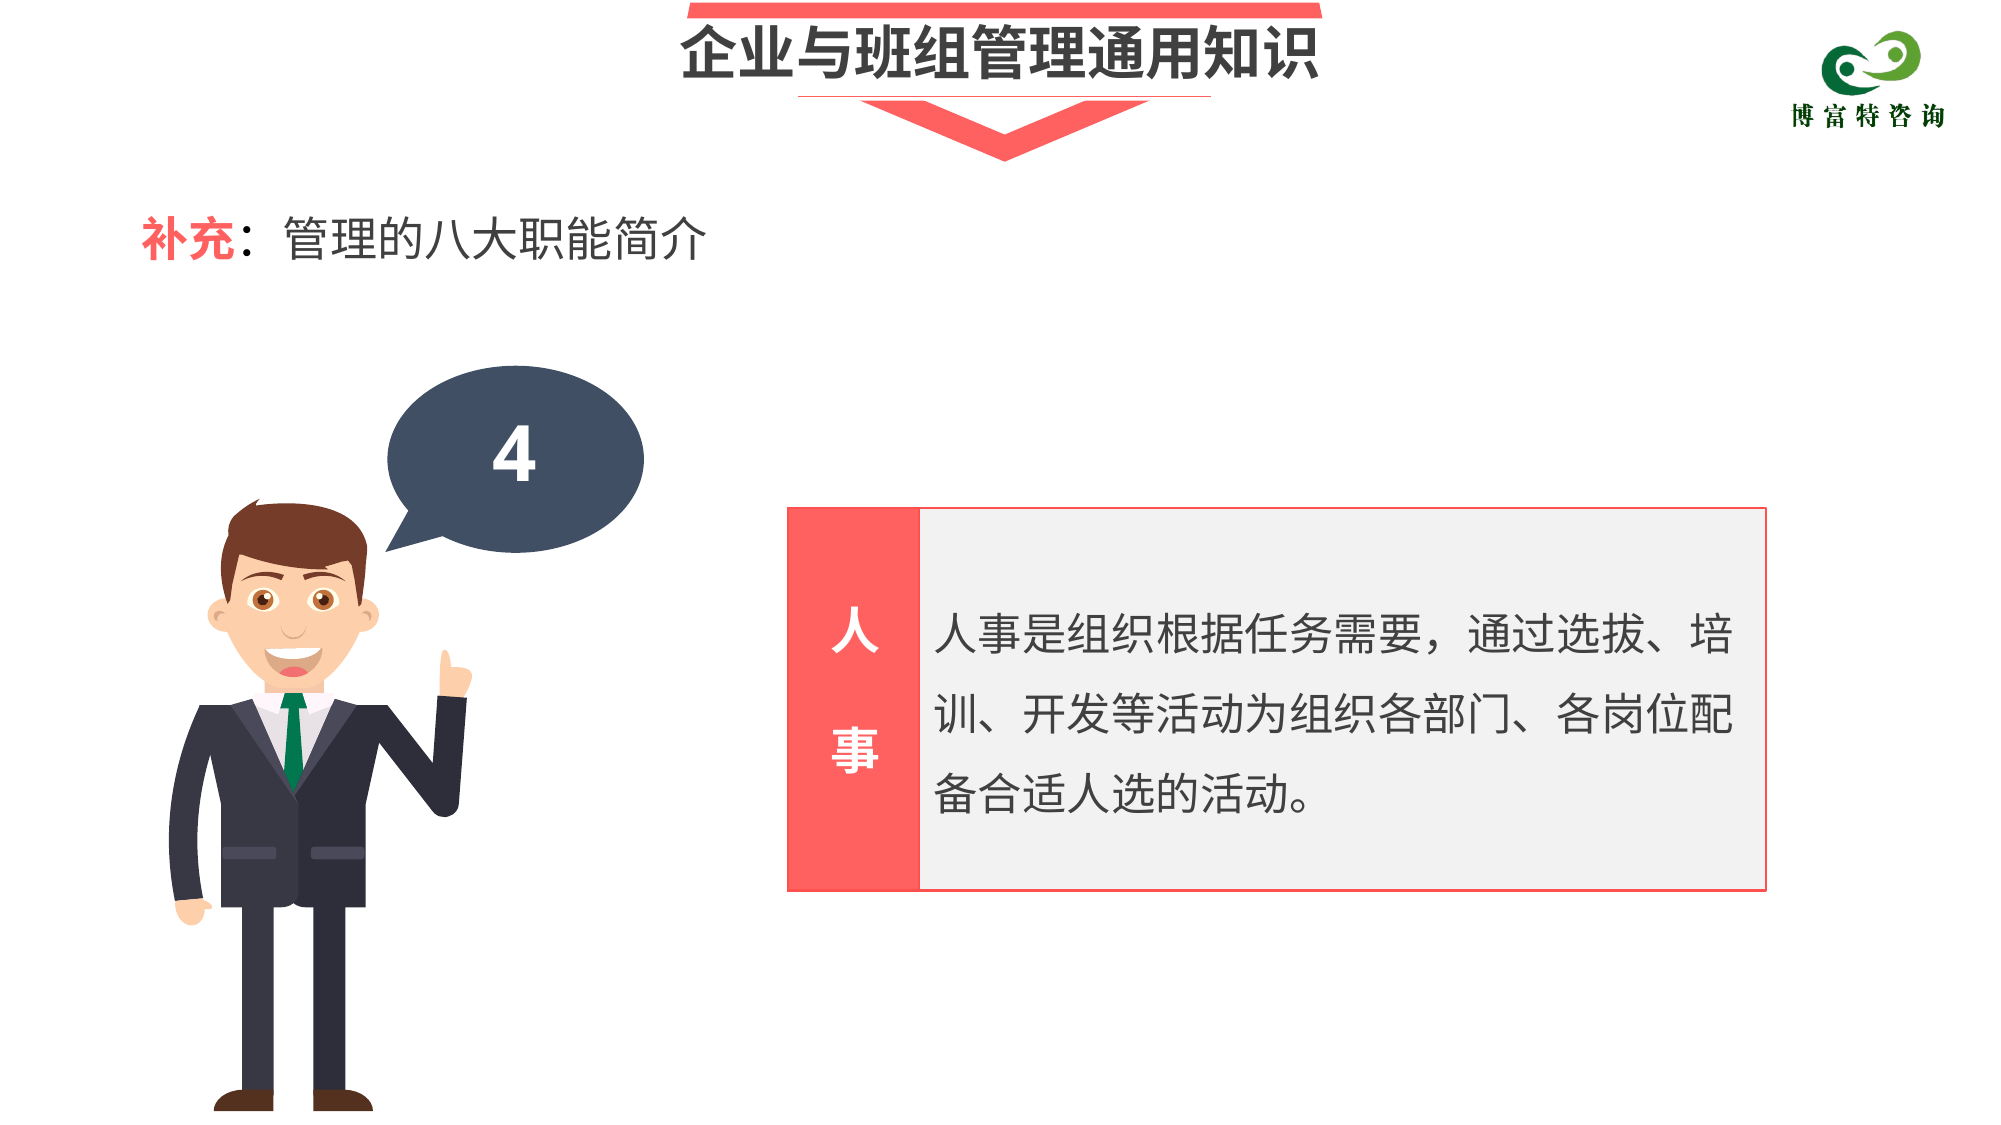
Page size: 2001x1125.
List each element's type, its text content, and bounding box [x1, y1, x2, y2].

text_box 补充：管理的八大职能简介 [126, 202, 903, 274]
picture [1772, 30, 1969, 131]
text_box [788, 507, 1766, 891]
text_box 企业与班组管理通用知识 [604, 8, 1396, 94]
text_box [161, 365, 644, 1112]
